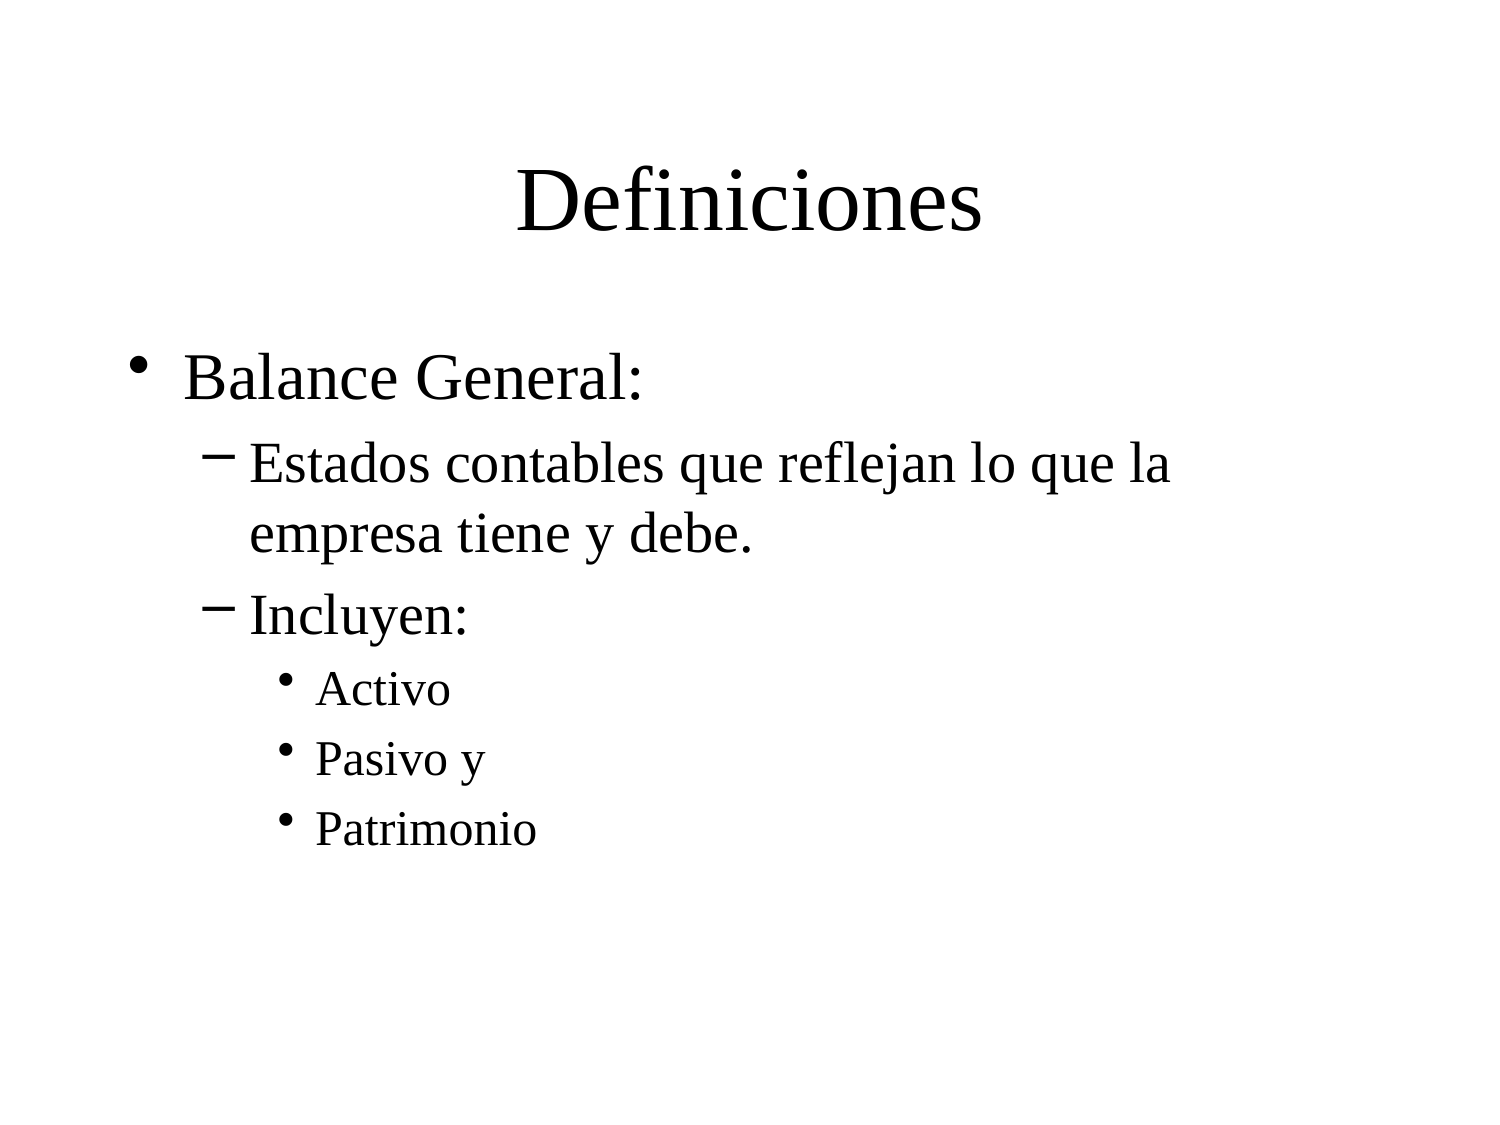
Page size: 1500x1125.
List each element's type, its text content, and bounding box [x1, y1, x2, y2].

title Definiciones [112, 99, 1388, 288]
list Balance General: Estados contables que reflejan lo que la empresa tiene y debe. Incluyen: Activo Pasivo y Patrimonio [112, 324, 1388, 1000]
